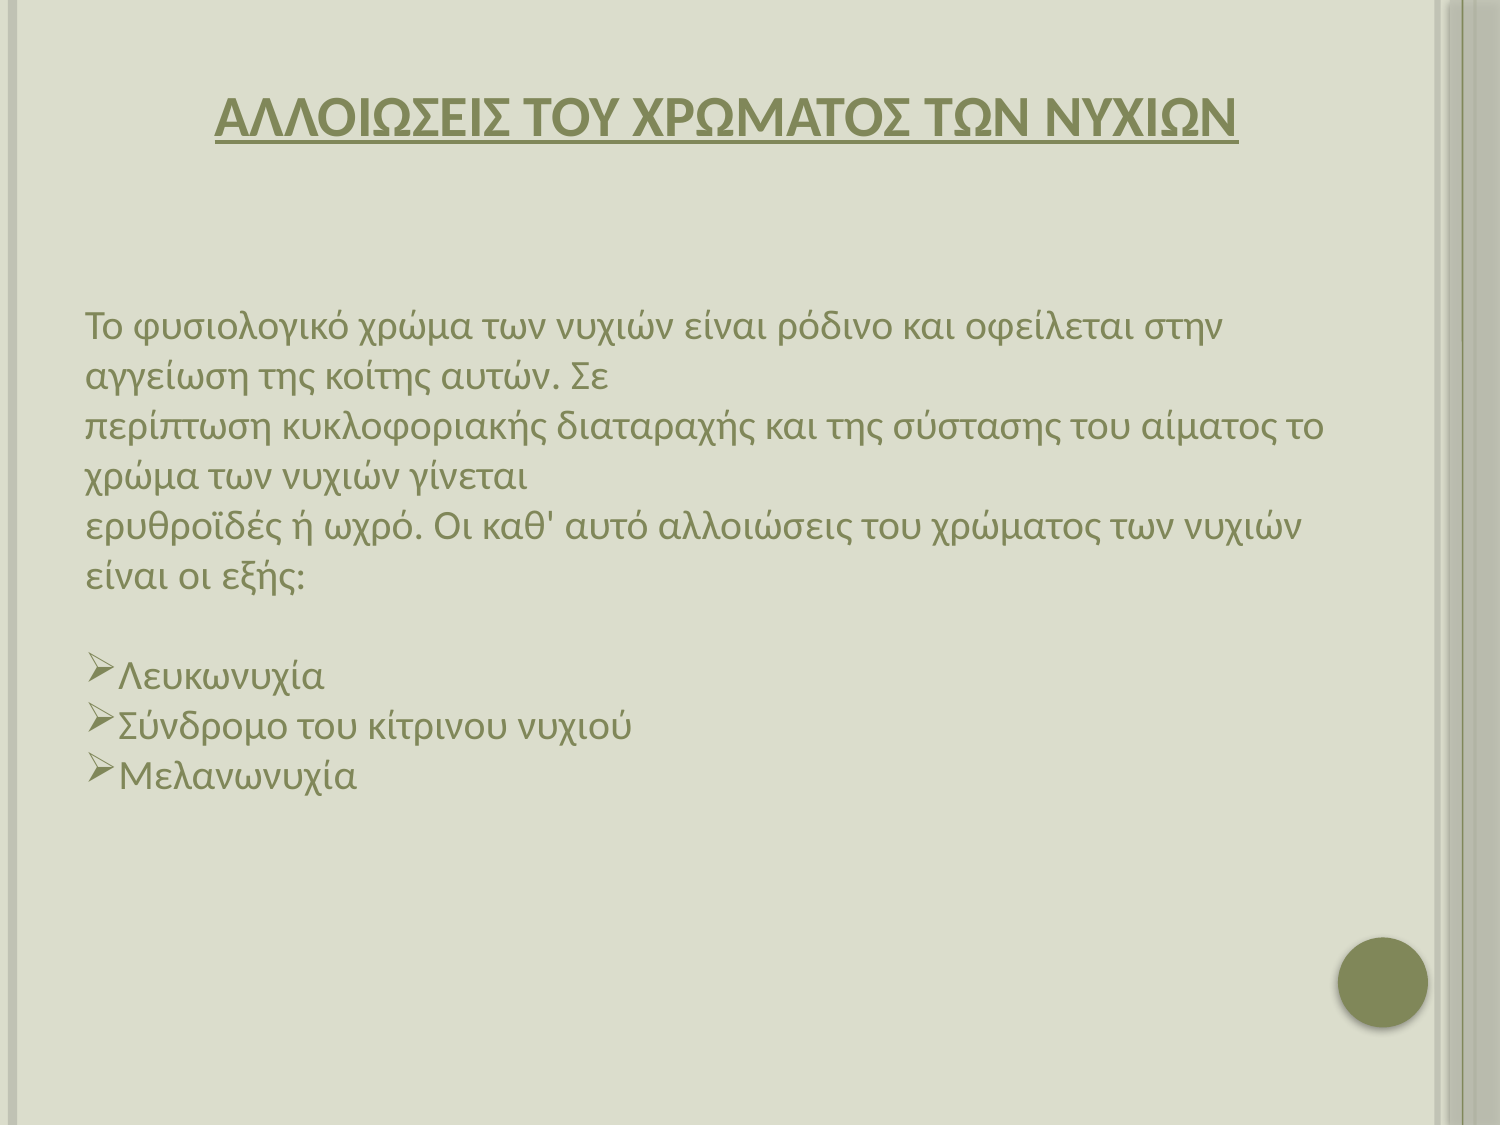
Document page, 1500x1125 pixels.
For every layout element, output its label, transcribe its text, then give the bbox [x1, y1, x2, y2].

text_box ΑΛΛΟΙΩΣΕΙΣ ΤΟΥ ΧΡΩΜΑΤΟΣ ΤΩΝ ΝΥΧΙΩΝ Το φυσιολογικό χρώμα των νυχιών είναι ρόδινο και οφείλεται στην αγγείωση της κοίτης αυτών. Σε περίπτωση κυκλοφοριακής διαταραχής και της σύστασης του αίματος το χρώμα των νυχιών γίνεται ερυθροϊδές ή ωχρό. Οι καθ' αυτό αλλοιώσεις του χρώματος των νυχιών είναι οι εξής: Λευκωνυχία Σύνδρομο του κίτρινου νυχιού Μελανωνυχία [70, 70, 1383, 856]
